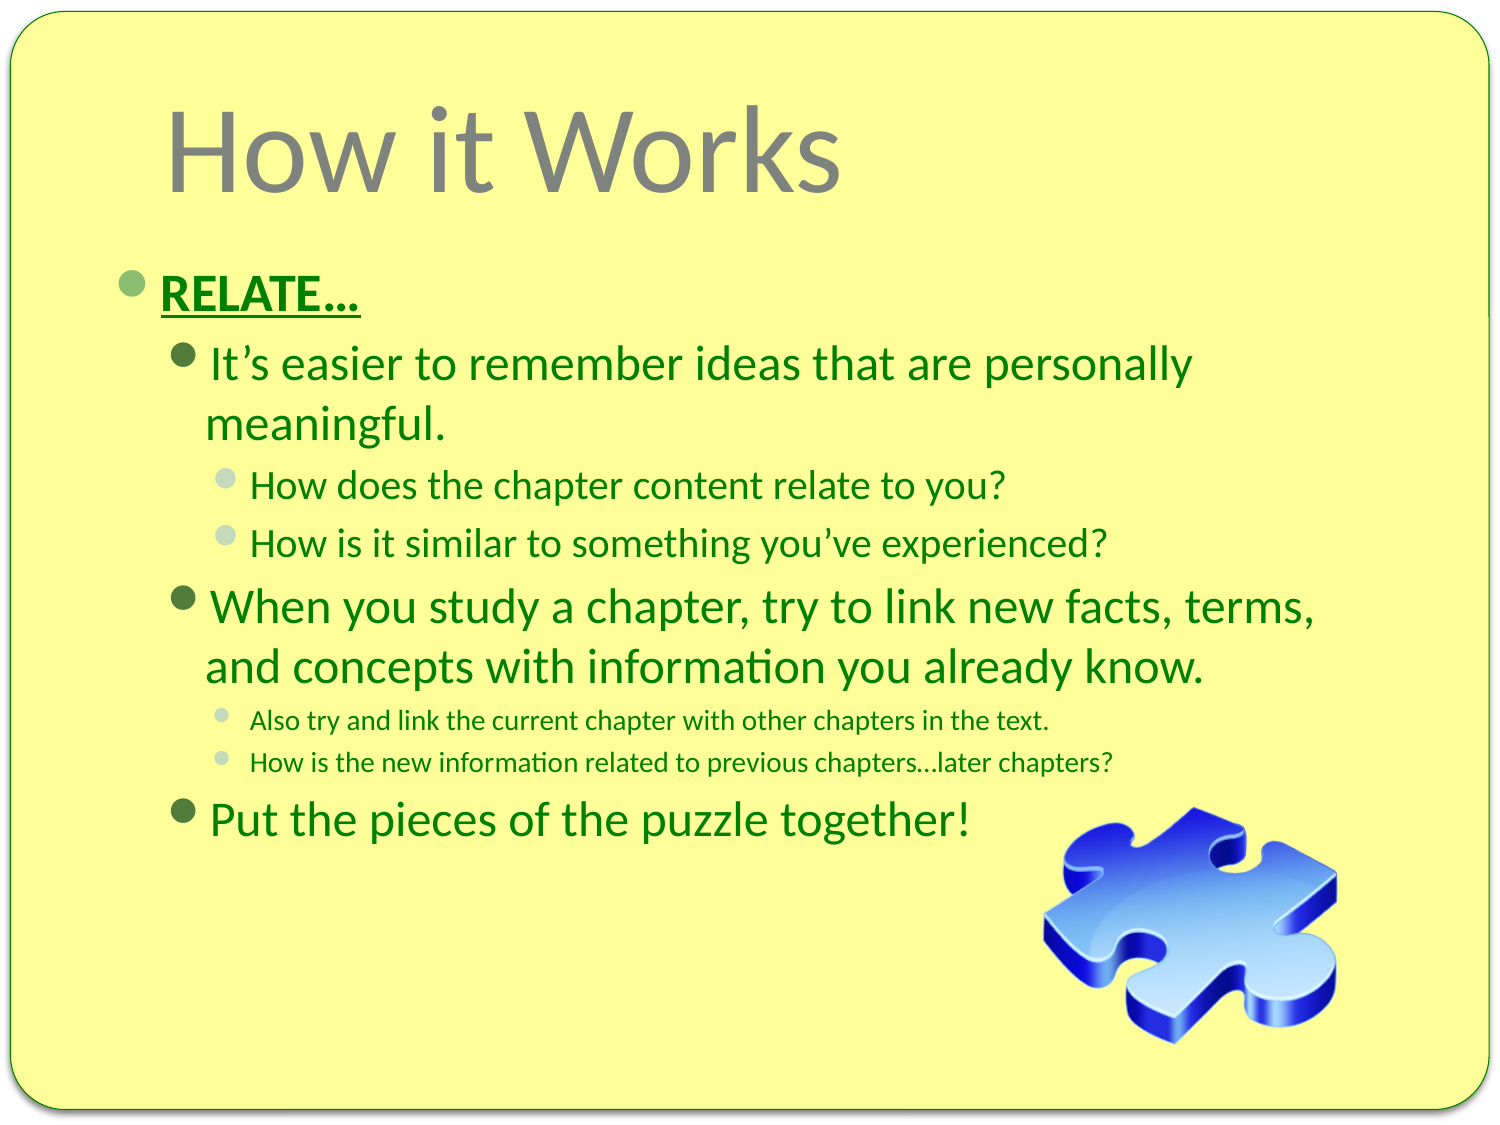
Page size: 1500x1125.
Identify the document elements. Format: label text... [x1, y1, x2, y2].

list RELATE… It’s easier to remember ideas that are personally meaningful. How does the chapter content relate to you? How is it similar to something you’ve experienced? When you study a chapter, try to link new facts, terms, and concepts with information you already know. Also try and link the current chapter with other chapters in the text. How is the new information related to previous chapters…later chapters? Put the pieces of the puzzle together! [99, 249, 1375, 1000]
picture [1037, 762, 1363, 1088]
title How it Works [150, 45, 1425, 233]
